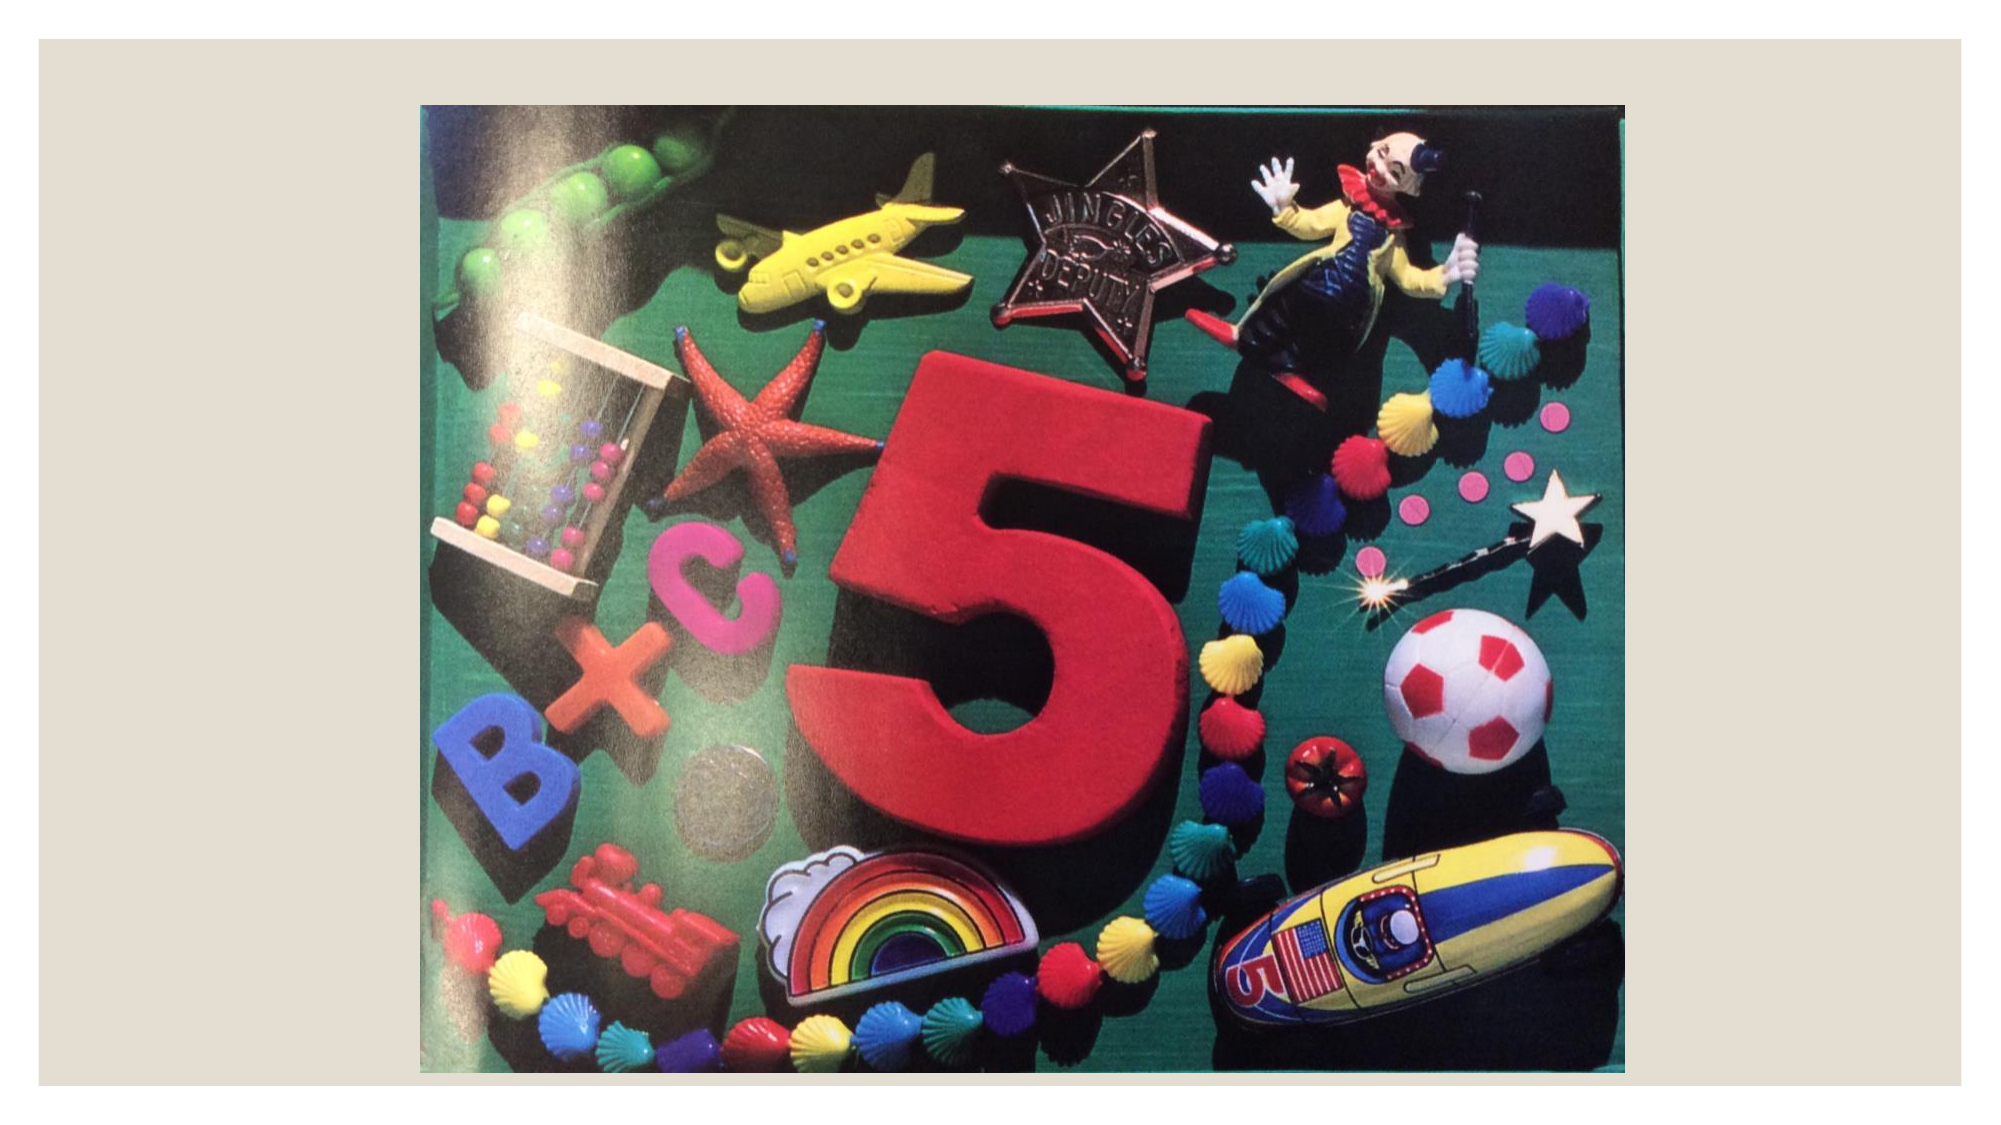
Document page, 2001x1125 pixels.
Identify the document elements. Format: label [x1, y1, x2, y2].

picture [419, 105, 1625, 1073]
